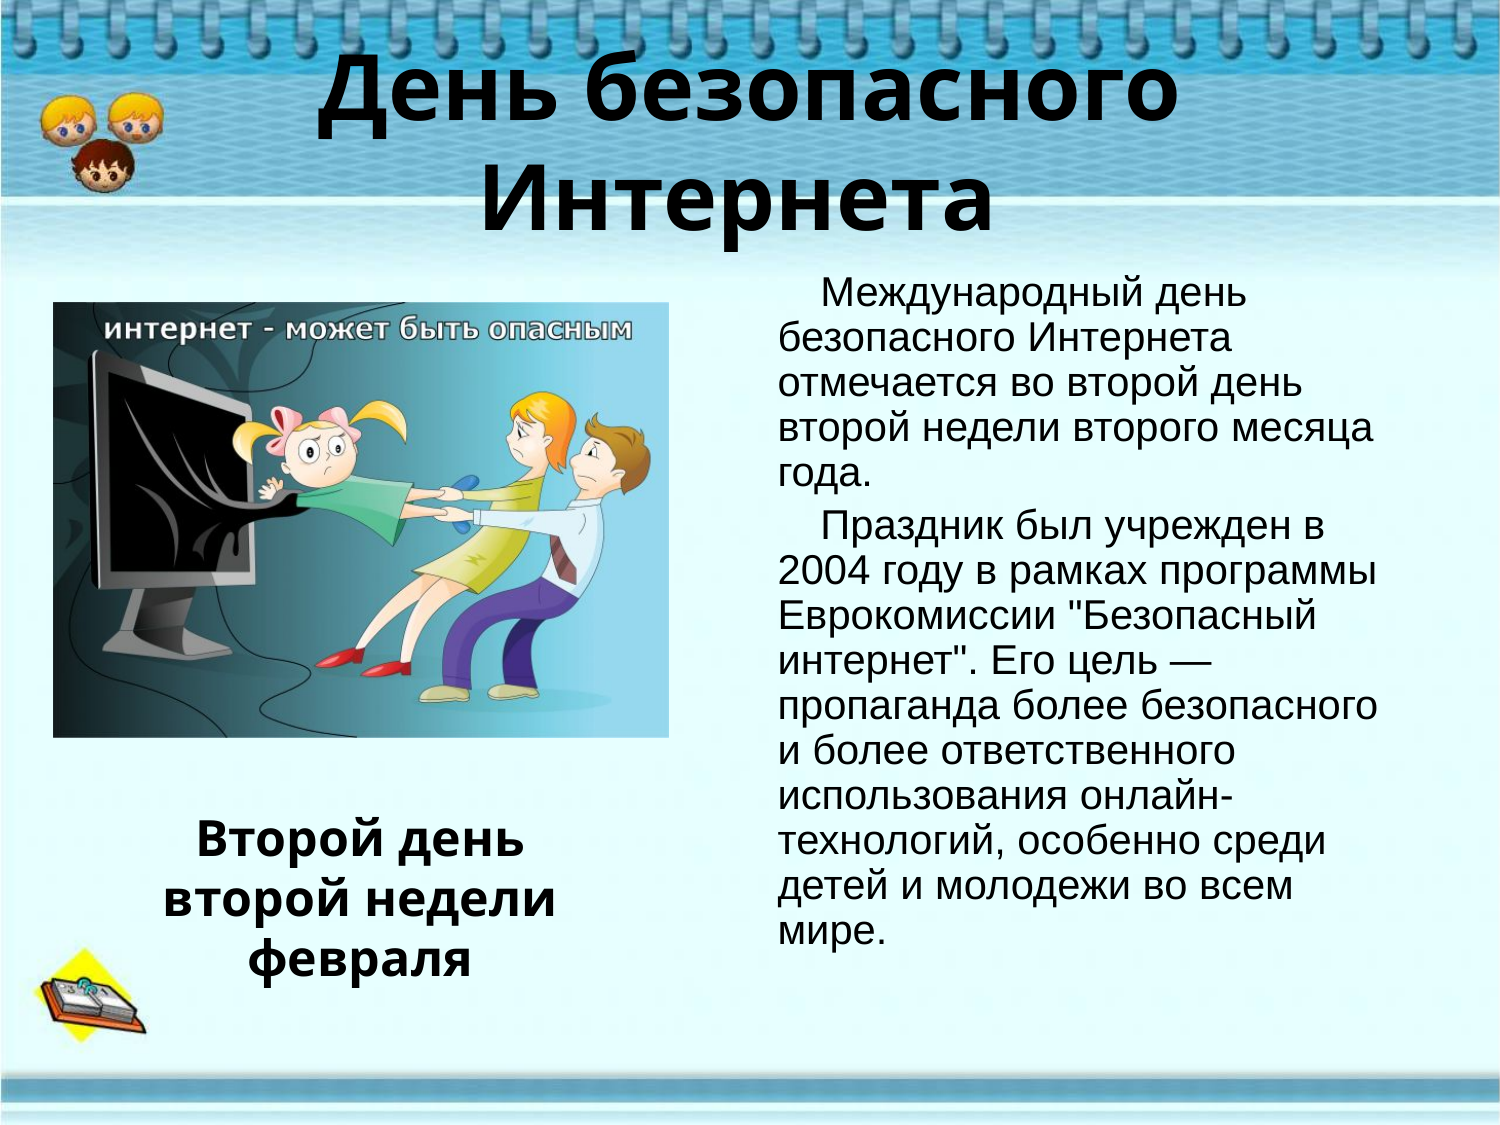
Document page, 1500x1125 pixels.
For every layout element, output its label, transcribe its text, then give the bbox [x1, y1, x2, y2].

picture [0, 0, 1500, 1125]
title День безопасного Интернета [75, 45, 1425, 233]
list Международный день безопасного Интернета отмечается во второй день второй недели второго месяца года. Праздник был учрежден в 2004 году в рамках программы Еврокомиссии "Безопасный интернет". Его цель — пропаганда более безопасного и более ответственного использования онлайн-технологий, особенно среди детей и молодежи во всем мире. [762, 262, 1425, 1005]
text_box Второй день второй недели февраля [88, 798, 632, 994]
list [52, 302, 670, 738]
